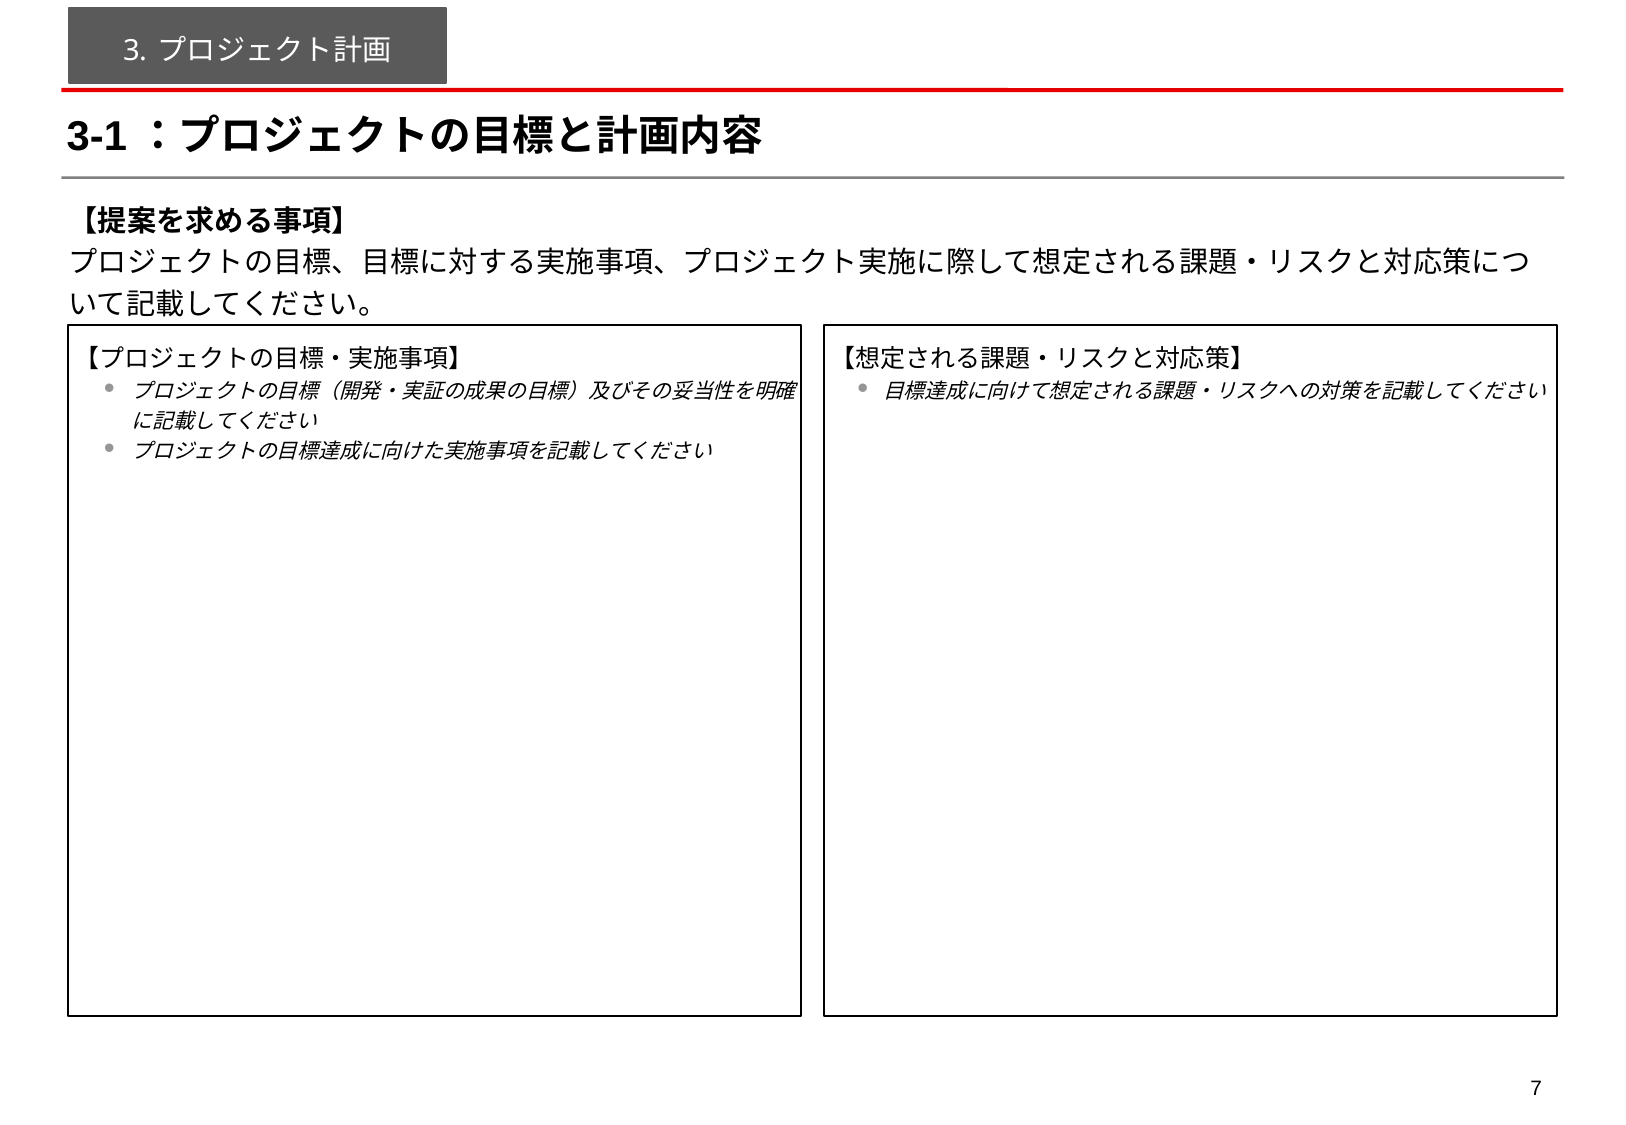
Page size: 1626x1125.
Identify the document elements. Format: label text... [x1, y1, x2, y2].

text_box 【プロジェクトの目標・実施事項】 プロジェクトの目標（開発・実証の成果の目標）及びその妥当性を明確に記載してください プロジェクトの目標達成に向けた実施事項を記載してください [68, 325, 801, 1017]
text_box 【提案を求める事項】 プロジェクトの目標、目標に対する実施事項、プロジェクト実施に際して想定される課題・リスクと対応策について記載してください。 [68, 194, 1556, 321]
text_box プロジェクト計画 [68, 8, 447, 84]
title 3-1：プロジェクトの目標と計画内容 [66, 39, 1554, 229]
text_box 【想定される課題・リスクと対応策】 目標達成に向けて想定される課題・リスクへの対策を記載してください [824, 325, 1557, 1017]
